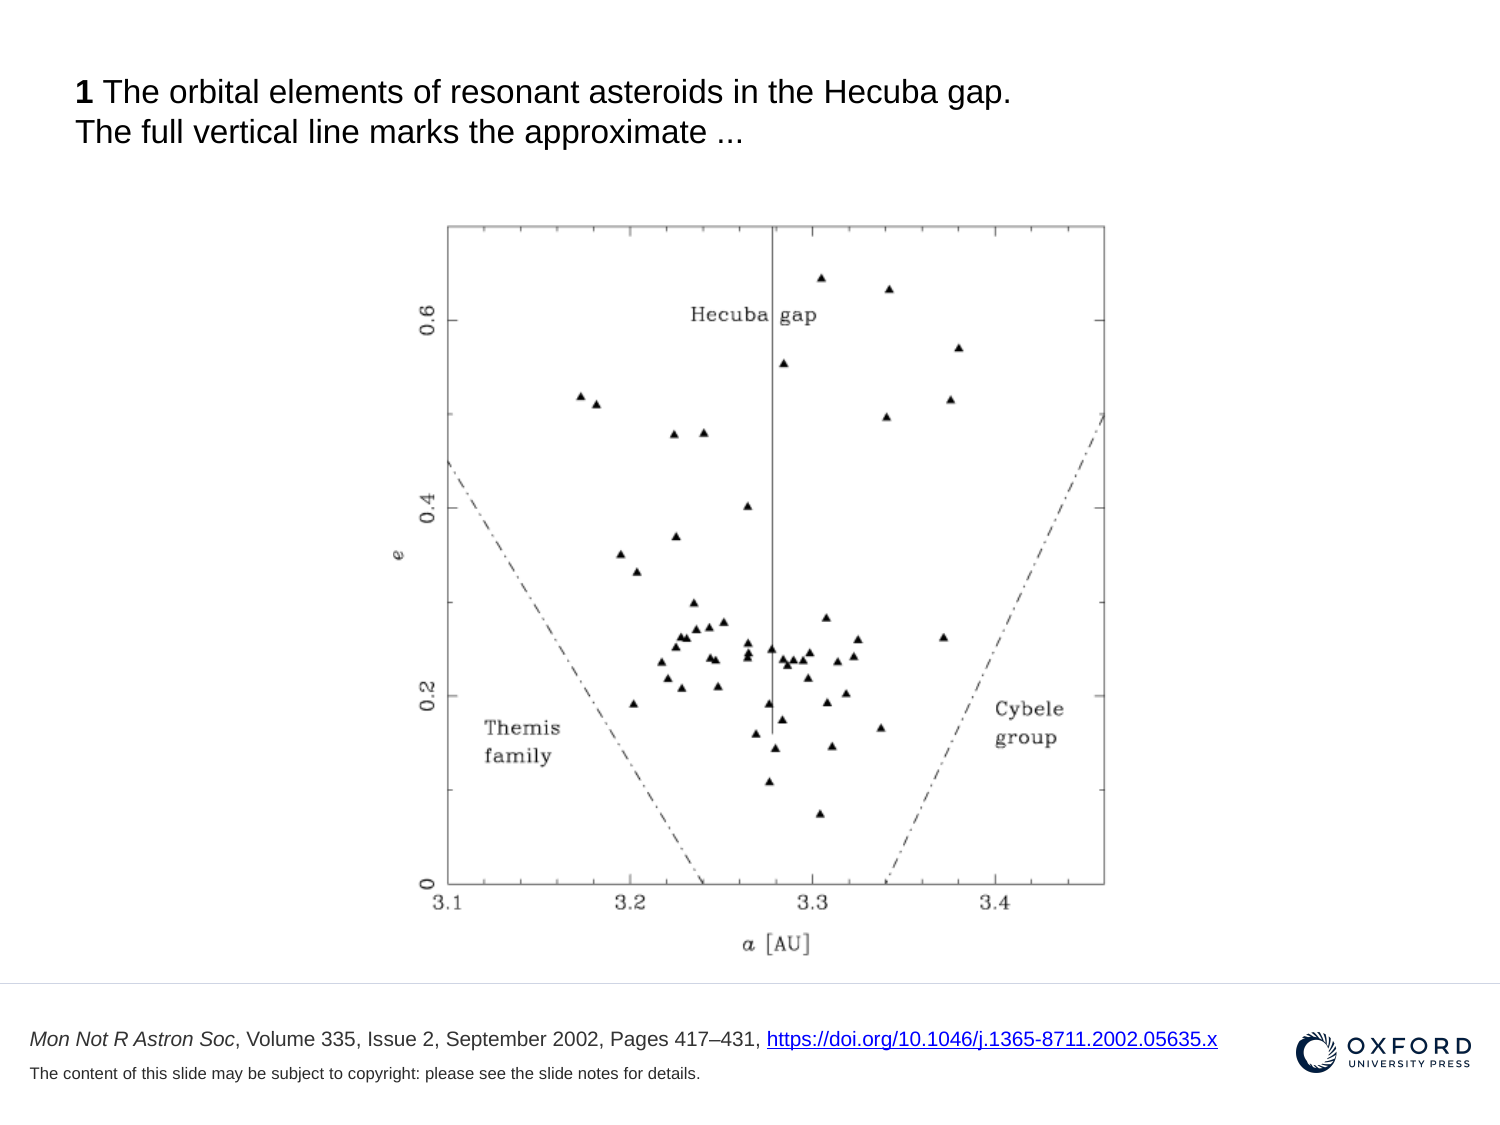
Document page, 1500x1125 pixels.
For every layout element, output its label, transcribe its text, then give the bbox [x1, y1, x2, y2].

footer Mon Not R Astron Soc, Volume 335, Issue 2, September 2002, Pages 417–431, https://doi.org/10.1046/j.1365-8711.2002.05635.x The content of this slide may be subject to copyright: please see the slide notes for details. [0, 983, 1260, 1125]
picture [393, 224, 1108, 957]
title 1 The orbital elements of resonant asteroids in the Hecuba gap. The full vertical line marks the approximate ... [75, 69, 1078, 171]
picture [1296, 1032, 1471, 1073]
